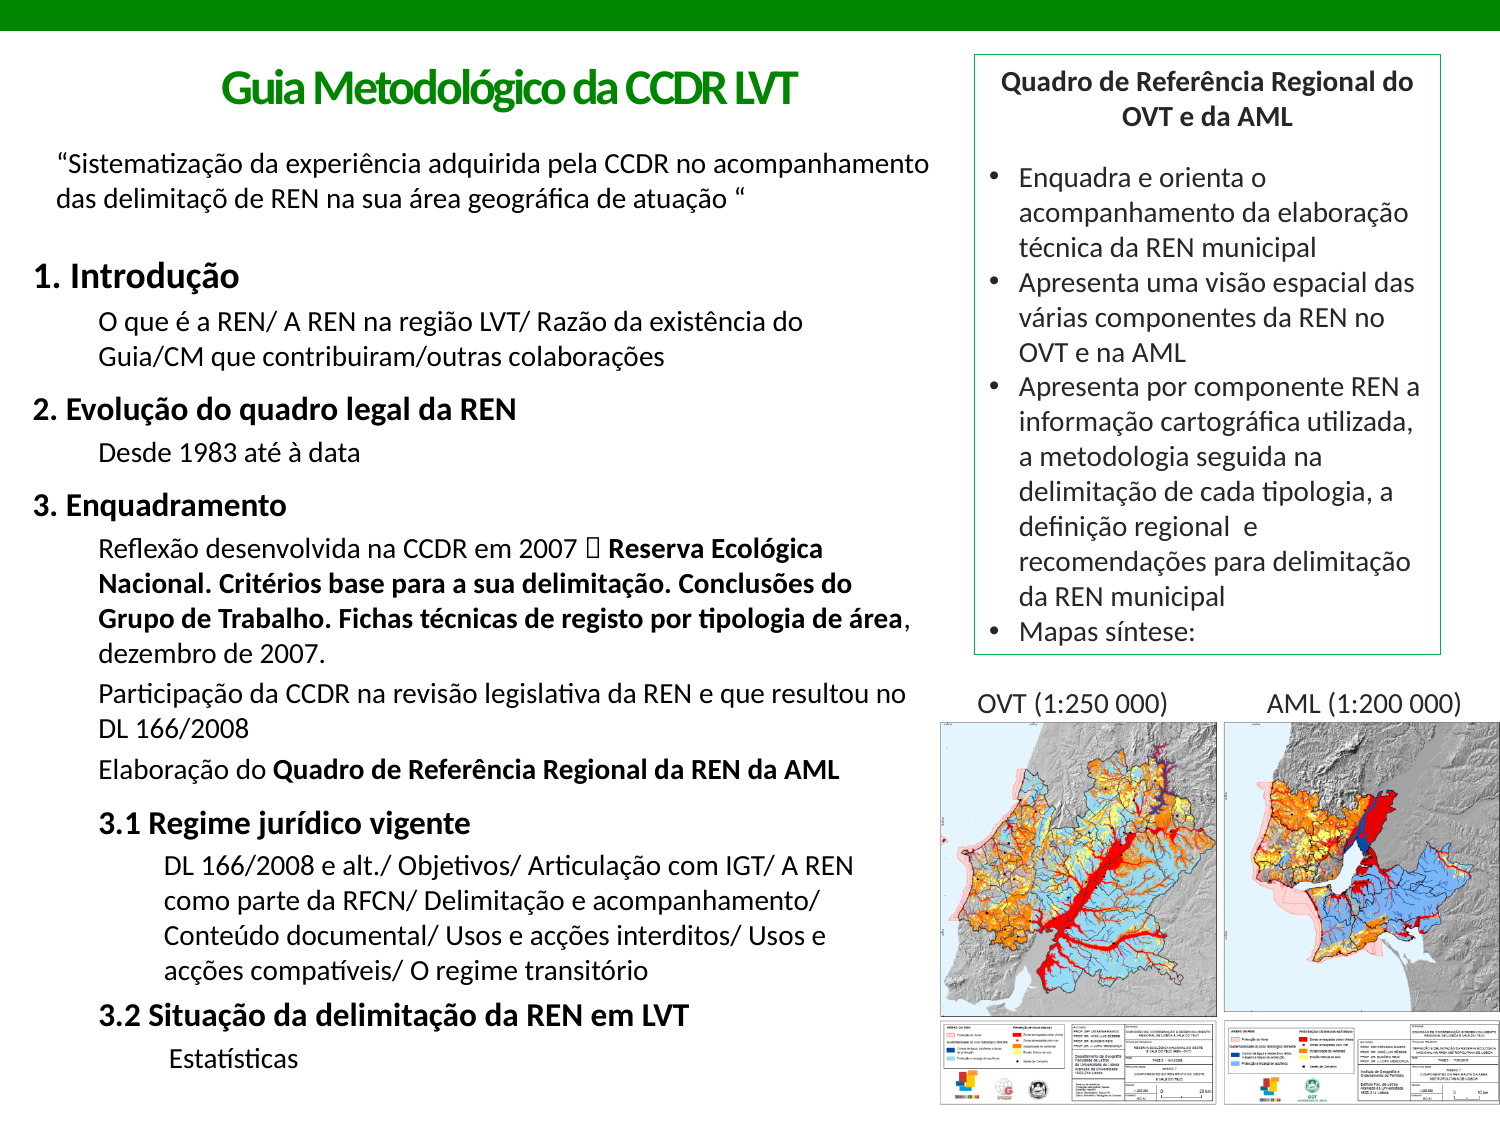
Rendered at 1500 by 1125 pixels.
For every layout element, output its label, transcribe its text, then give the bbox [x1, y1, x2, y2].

text_box AML (1:200 000) [1252, 677, 1500, 718]
picture [938, 720, 1220, 1107]
title Guia Metodológico da CCDR LVT [206, 42, 869, 126]
text_box Quadro de Referência Regional do OVT e da AML Enquadra e orienta o acompanhamento da elaboração técnica da REN municipal Apresenta uma visão espacial das várias componentes da REN no OVT e na AML Apresenta por componente REN a informação cartográfica utilizada, a metodologia seguida na delimitação de cada tipologia, a definição regional e recomendações para delimitação da REN municipal Mapas síntese: [974, 54, 1441, 655]
picture [1222, 720, 1500, 1107]
text_box “Sistematização da experiência adquirida pela CCDR no acompanhamento das delimitaçõ de REN na sua área geográfica de atuação “ [41, 137, 963, 222]
text_box OVT (1:250 000) [962, 677, 1199, 718]
list 1. Introdução O que é a REN/ A REN na região LVT/ Razão da existência do Guia/CM que contribuiram/outras colaborações 2. Evolução do quadro legal da REN Desde 1983 até à data 3. Enquadramento Reflexão desenvolvida na CCDR em 2007  Reserva Ecológica Nacional. Critérios base para a sua delimitação. Conclusões do Grupo de Trabalho. Fichas técnicas de registo por tipologia de área, dezembro de 2007. Participação da CCDR na revisão legislativa da REN e que resultou no DL 166/2008 Elaboração do Quadro de Referência Regional da REN da AML 3.1 Regime jurídico vigente DL 166/2008 e alt./ Objetivos/ Articulação com IGT/ A REN como parte da RFCN/ Delimitação e acompanhamento/ Conteúdo documental/ Usos e acções interditos/ Usos e acções compatíveis/ O regime transitório 3.2 Situação da delimitação da REN em LVT Estatísticas [17, 243, 928, 1118]
